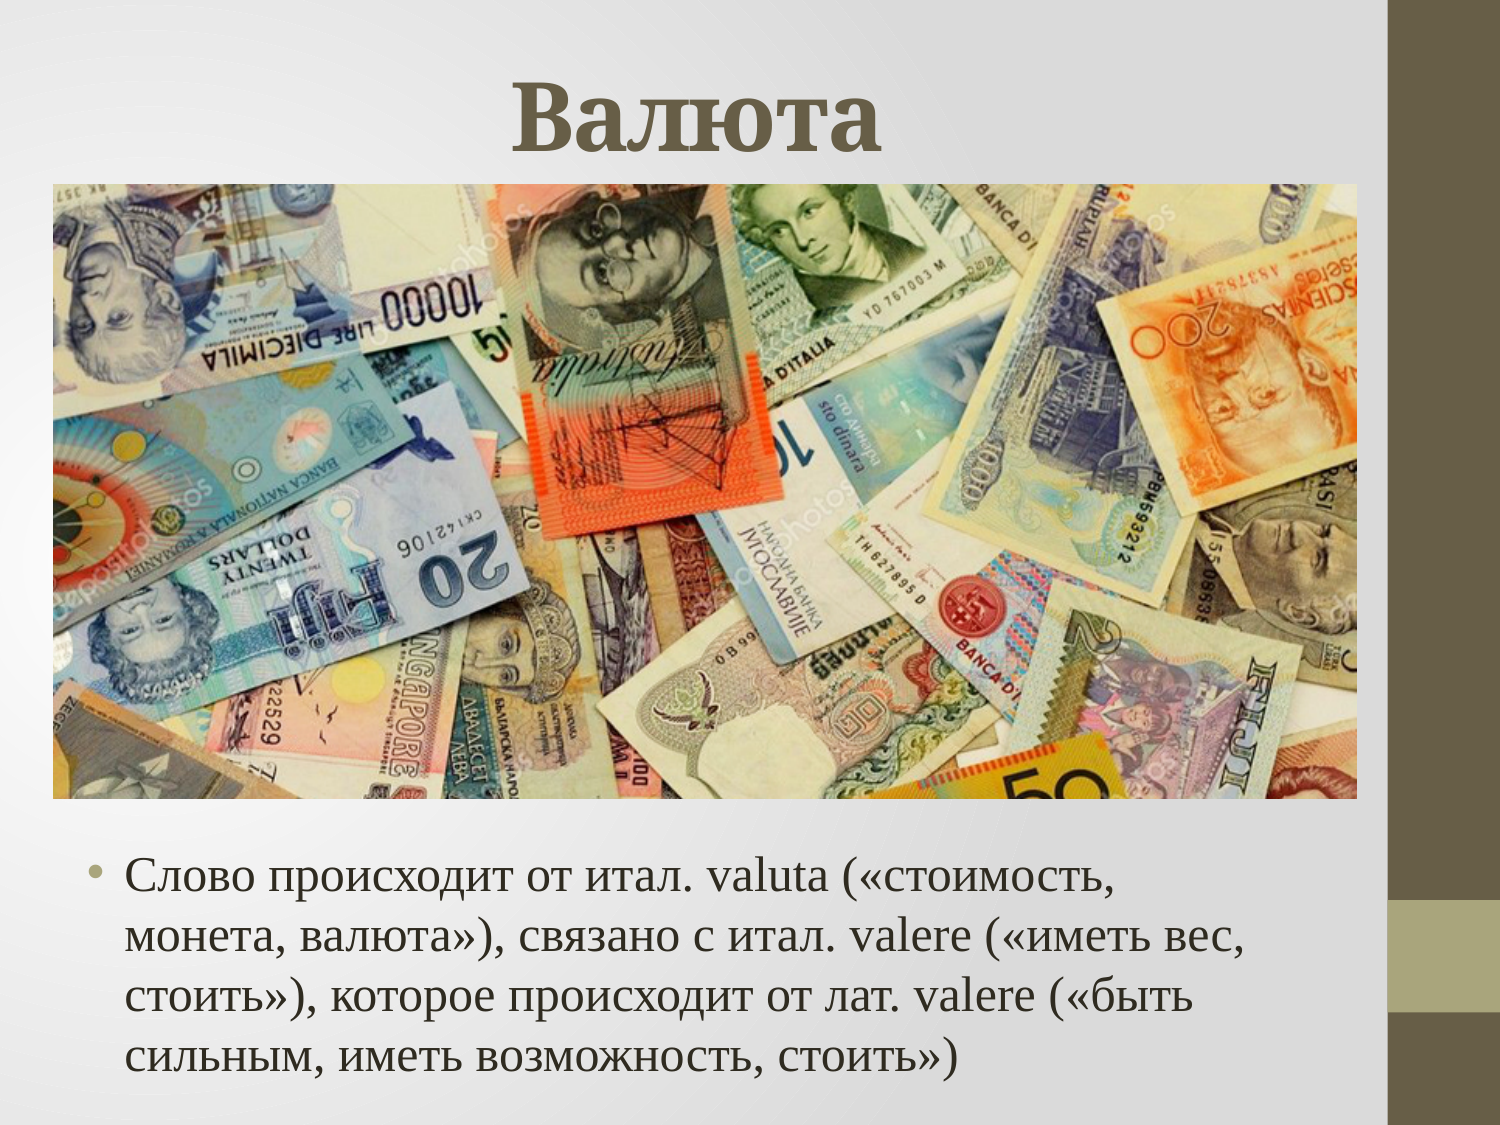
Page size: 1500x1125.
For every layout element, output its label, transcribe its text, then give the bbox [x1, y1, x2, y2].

title Валюта [442, 30, 953, 177]
picture [52, 183, 1358, 800]
list Слово происходит от итал. valuta («стоимость, монета, валюта»), связано с итал. valere («иметь вес, стоить»), которое происходит от лат. valere («быть сильным, иметь возможность, стоить») [53, 834, 1393, 1035]
